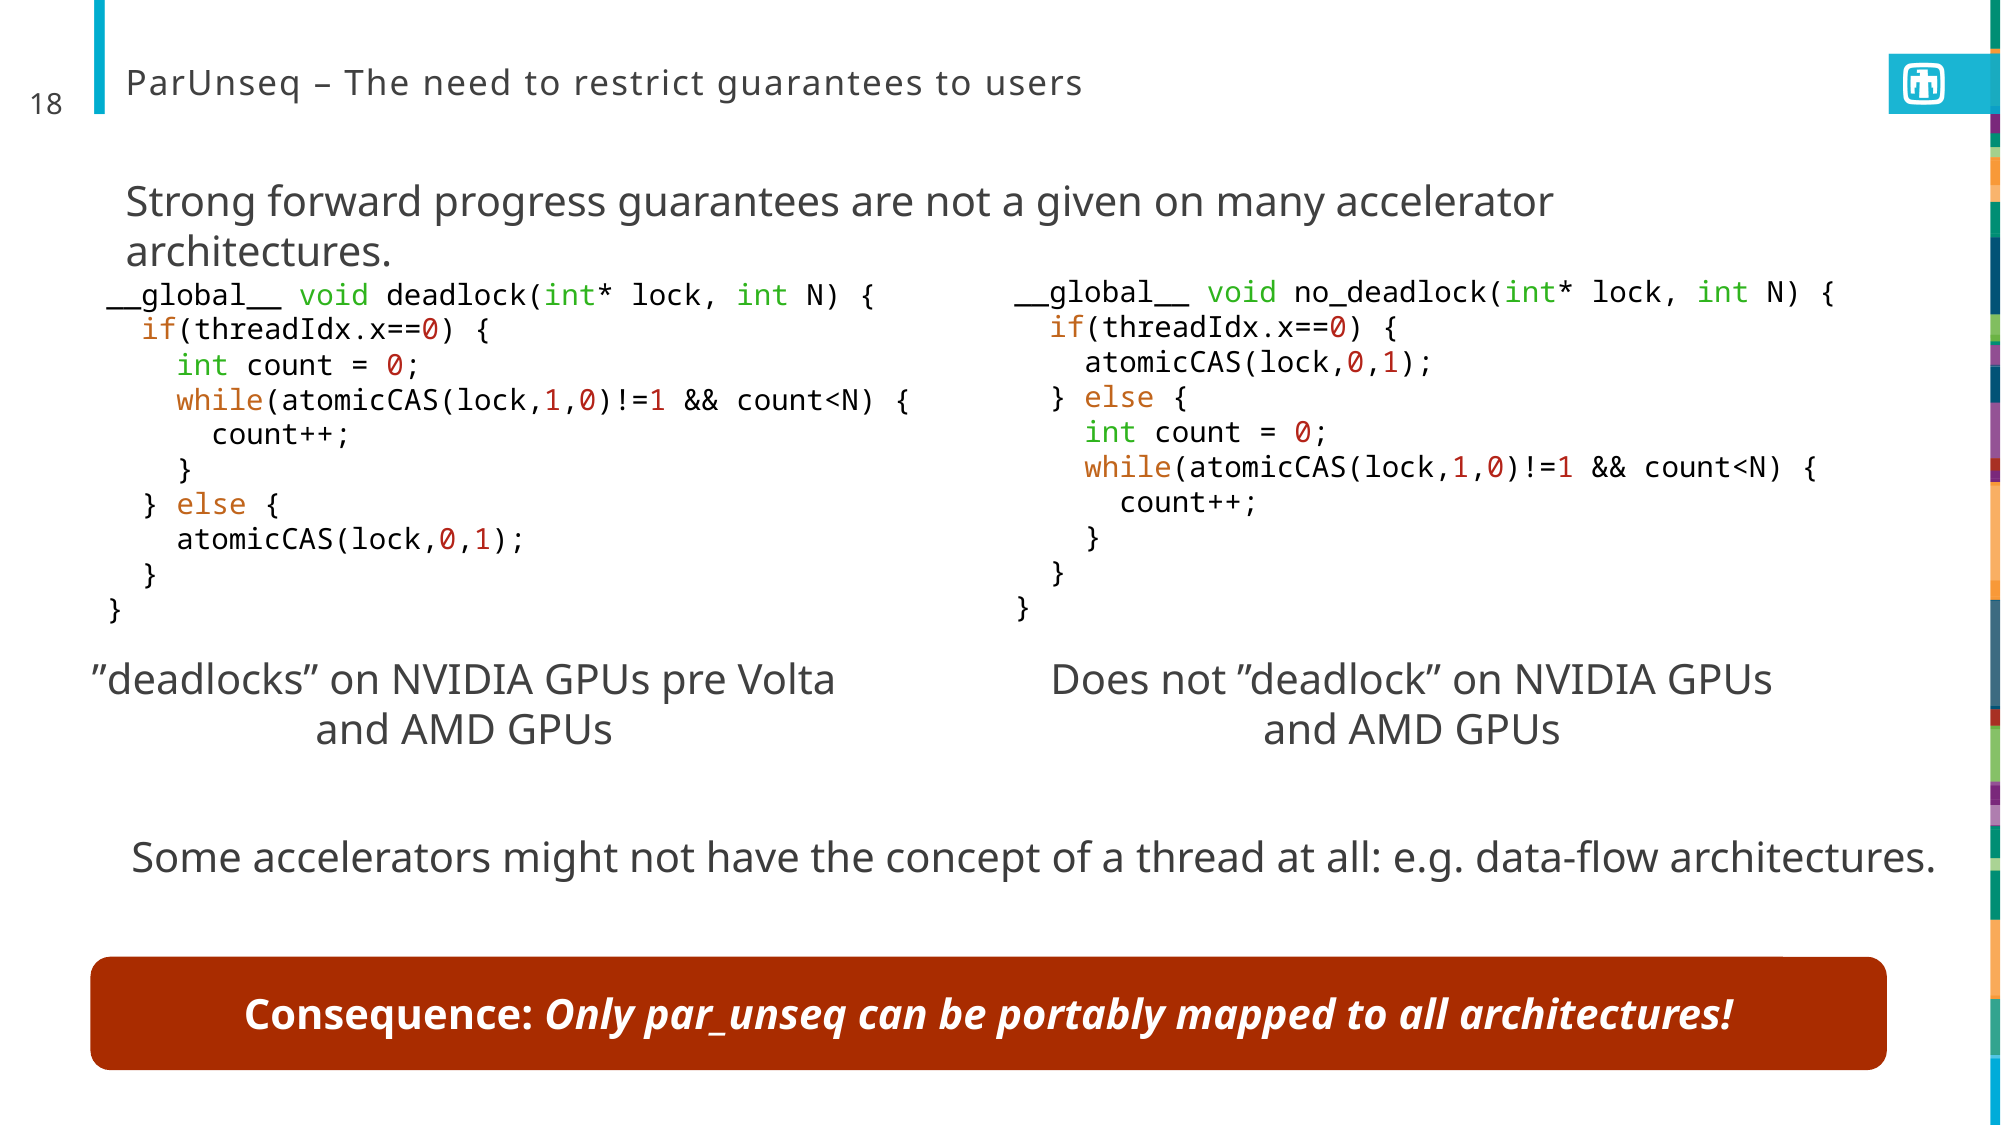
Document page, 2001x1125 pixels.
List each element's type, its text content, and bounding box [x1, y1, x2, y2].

picture [0, 0, 2001, 1125]
text_box Does not ”deadlock” on NVIDIA GPUs and AMD GPUs [1003, 645, 1821, 763]
text_box Consequence: Only par_unseq can be portably mapped to all architectures! [90, 956, 1887, 1071]
text_box Some accelerators might not have the concept of a thread at all: e.g. data-flow architectures. [116, 823, 1952, 889]
text_box ”deadlocks” on NVIDIA GPUs pre Volta and AMD GPUs [55, 645, 873, 763]
text_box __global__ void no_deadlock(int* lock, int N) { if(threadIdx.x==0) { atomicCAS(lock,0,1); } else { int count = 0; while(atomicCAS(lock,1,0)!=1 && count<N) { count++; } } } [999, 265, 2000, 631]
slide_number 18 [0, 58, 92, 153]
title ParUnseq – The need to restrict guarantees to users [118, 58, 1838, 153]
list Strong forward progress guarantees are not a given on many accelerator architectures. [118, 166, 1838, 261]
text_box __global__ void deadlock(int* lock, int N) { if(threadIdx.x==0) { int count = 0; while(atomicCAS(lock,1,0)!=1 && count<N) { count++; } } else { atomicCAS(lock,0,1); } } [91, 268, 936, 633]
